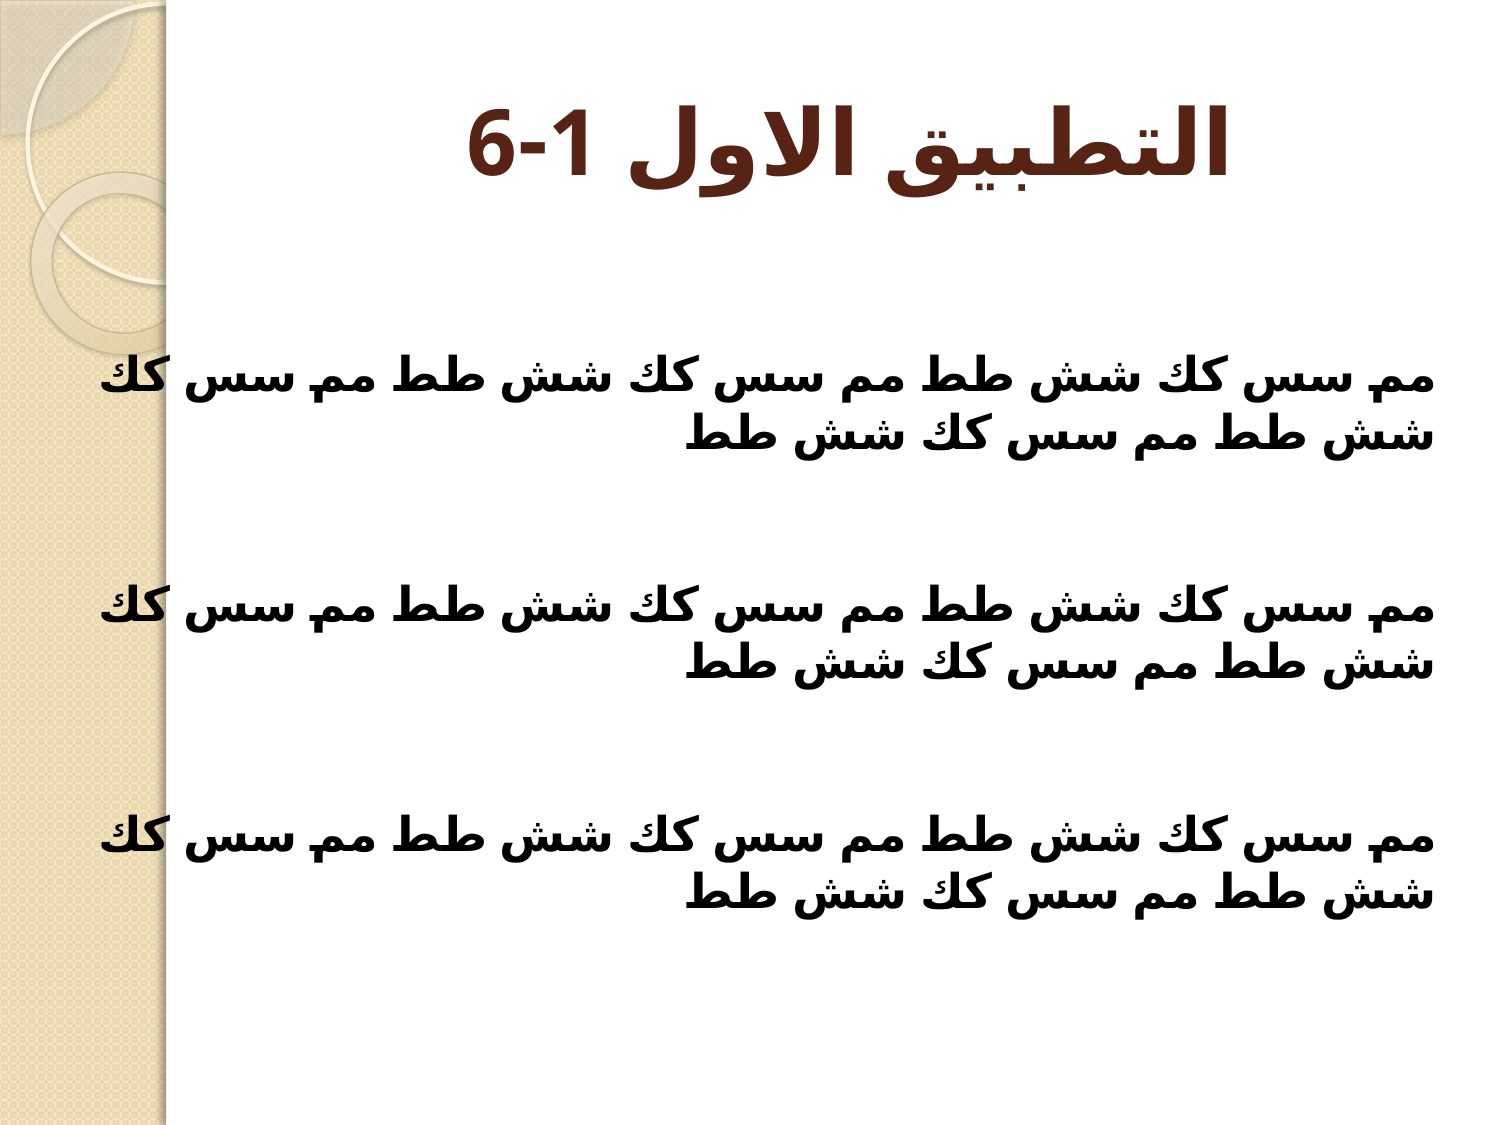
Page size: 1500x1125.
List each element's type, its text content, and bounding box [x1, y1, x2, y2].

title التطبيق الاول 1-6 [235, 45, 1466, 233]
list مم سس كك شش طط مم سس كك شش طط مم سس كك شش طط مم سس كك شش طط مم سس كك شش طط مم سس كك شش طط مم سس كك شش طط مم سس كك شش طط مم سس كك شش طط مم سس كك شش طط مم سس كك شش طط مم سس كك شش طط [17, 278, 1466, 799]
